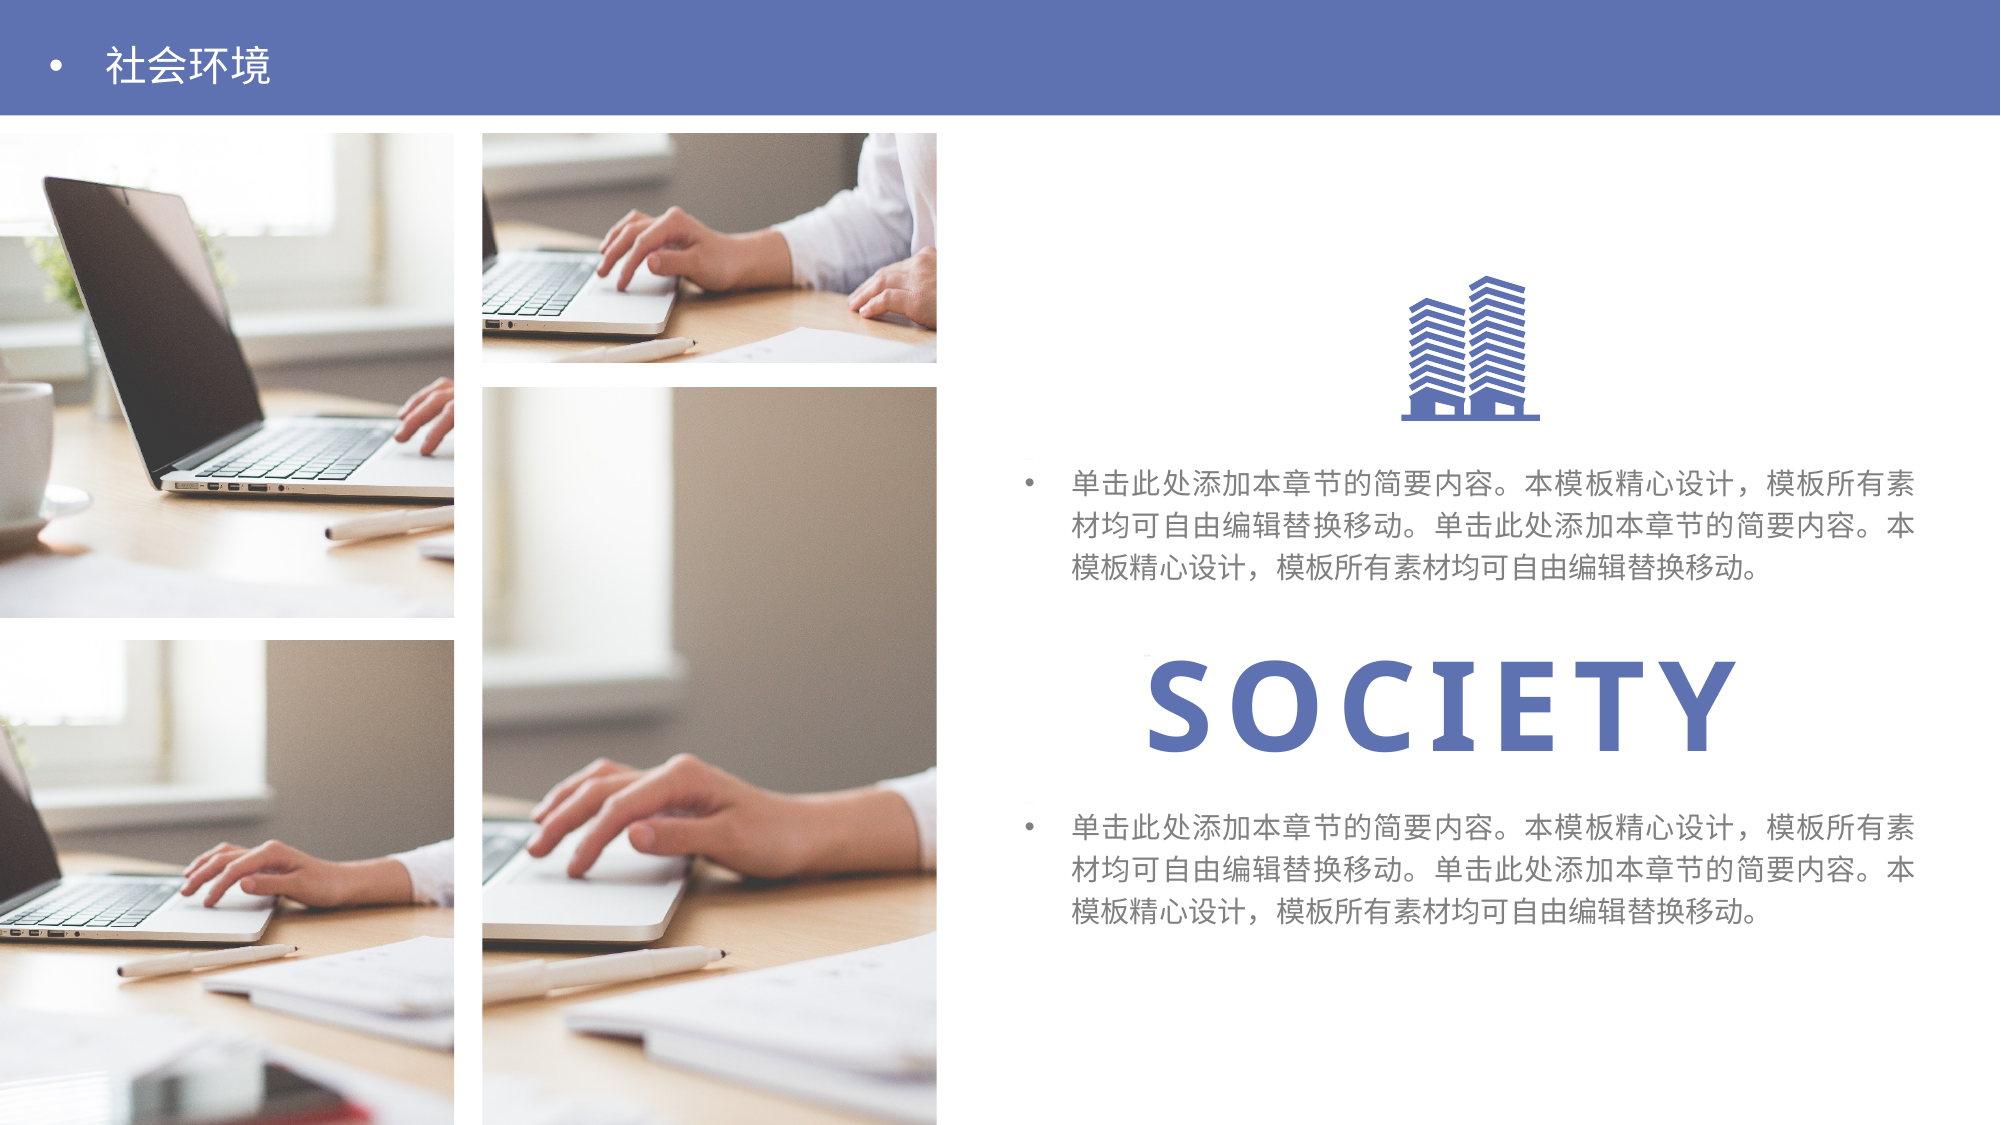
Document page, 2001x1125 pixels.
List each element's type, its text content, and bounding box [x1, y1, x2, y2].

text_box 社会环境 [34, 32, 637, 98]
text_box [1468, 342, 1526, 361]
text_box [481, 386, 938, 1125]
text_box [1408, 353, 1466, 372]
text_box [1468, 308, 1526, 327]
text_box [1408, 342, 1466, 361]
text_box [1468, 331, 1526, 350]
text_box [1408, 375, 1466, 394]
text_box [1468, 320, 1526, 338]
text_box [1408, 331, 1466, 350]
text_box [1401, 386, 1540, 421]
text_box [0, 640, 455, 1125]
text_box [1408, 320, 1466, 338]
text_box [1408, 308, 1466, 327]
text_box [1468, 353, 1526, 372]
text_box [1408, 364, 1466, 383]
text_box [1468, 286, 1526, 305]
text_box [1468, 364, 1526, 383]
text_box SOCIETY [1144, 655, 1798, 776]
text_box [1468, 297, 1526, 316]
text_box [1468, 375, 1526, 394]
text_box [0, 132, 455, 618]
text_box [481, 132, 938, 363]
text_box 单击此处添加本章节的简要内容。本模板精心设计，模板所有素材均可自由编辑替换移动。单击此处添加本章节的简要内容。本模板精心设计，模板所有素材均可自由编辑替换移动。 [1024, 458, 1917, 584]
text_box [1408, 297, 1466, 316]
text_box [1468, 275, 1526, 294]
text_box 单击此处添加本章节的简要内容。本模板精心设计，模板所有素材均可自由编辑替换移动。单击此处添加本章节的简要内容。本模板精心设计，模板所有素材均可自由编辑替换移动。 [1024, 802, 1917, 929]
